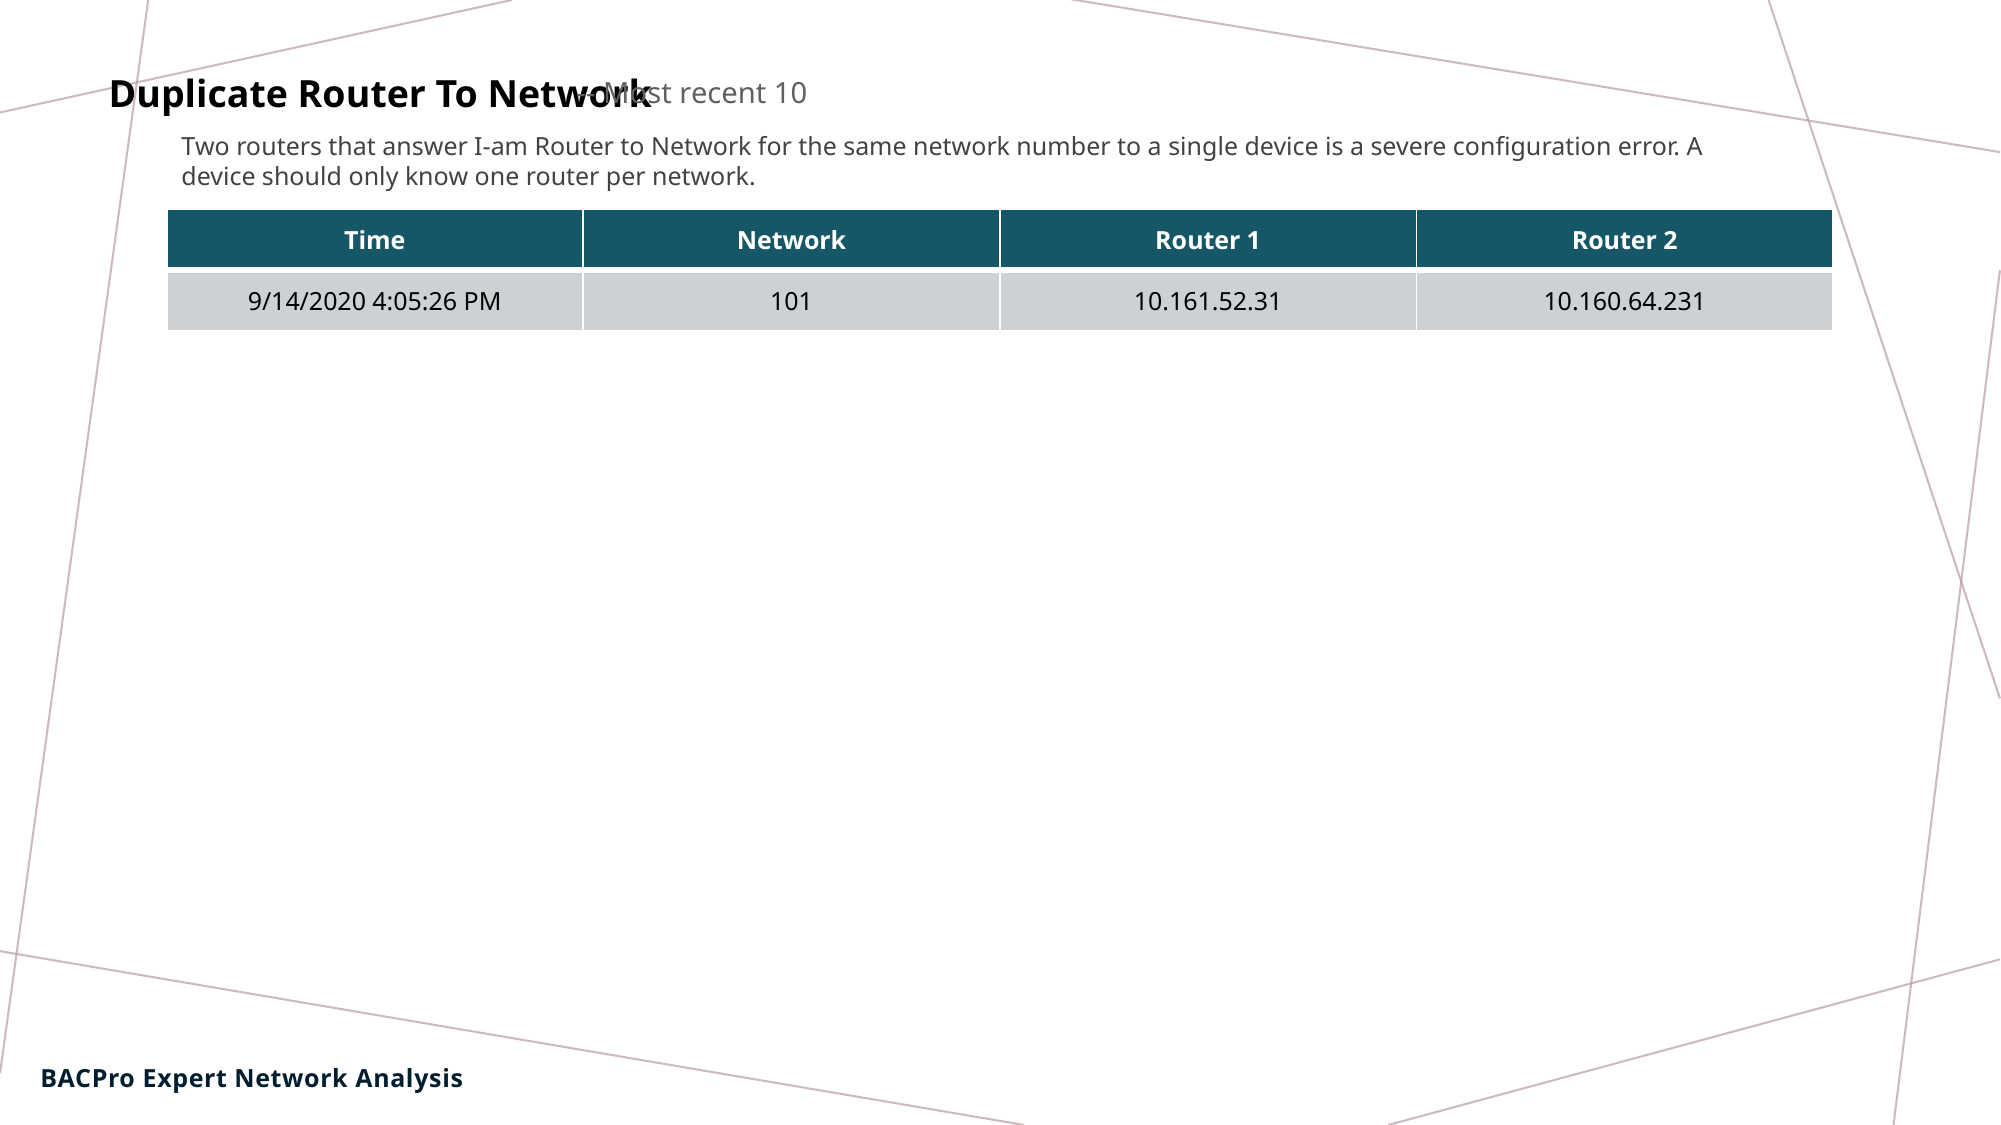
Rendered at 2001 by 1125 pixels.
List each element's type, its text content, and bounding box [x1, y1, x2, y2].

text_box Two routers that answer I-am Router to Network for the same network number to a single device is a severe configuration error. A device should only know one router per network. [166, 123, 1730, 198]
text_box -- Most recent 10 [561, 67, 823, 118]
footer BACPro Expert Network Analysis [25, 1049, 764, 1110]
table_header Router 2 [1417, 210, 1832, 267]
table_header Time [168, 210, 582, 267]
text_box Duplicate Router To Network [93, 62, 668, 123]
table_header Router 1 [1001, 210, 1416, 267]
table_cell 10.161.52.31 [1001, 273, 1416, 330]
table_cell 9/14/2020 4:05:26 PM [168, 273, 582, 330]
table_cell 10.160.64.231 [1417, 273, 1832, 330]
table_header Network [584, 210, 999, 267]
table_cell 101 [584, 273, 999, 330]
